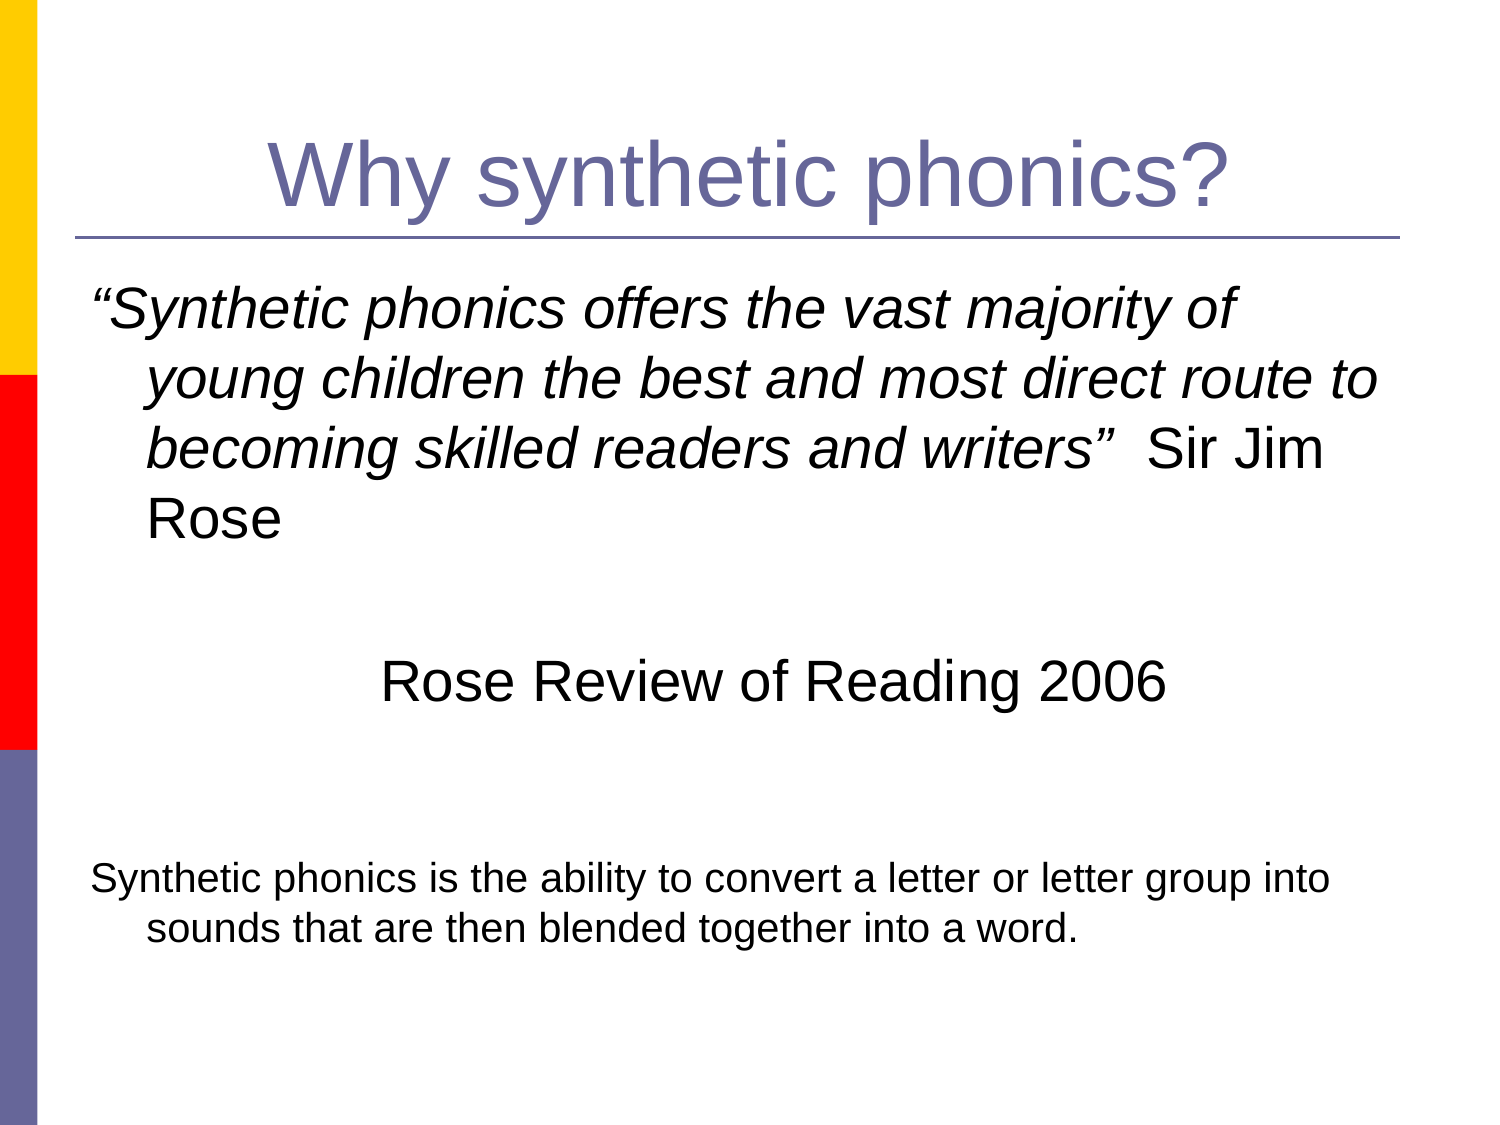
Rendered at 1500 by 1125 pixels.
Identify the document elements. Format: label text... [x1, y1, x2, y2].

title Why synthetic phonics? [75, 45, 1425, 233]
list “Synthetic phonics offers the vast majority of young children the best and most direct route to becoming skilled readers and writers” Sir Jim Rose Rose Review of Reading 2006 Synthetic phonics is the ability to convert a letter or letter group into sounds that are then blended together into a word. [75, 262, 1425, 1006]
